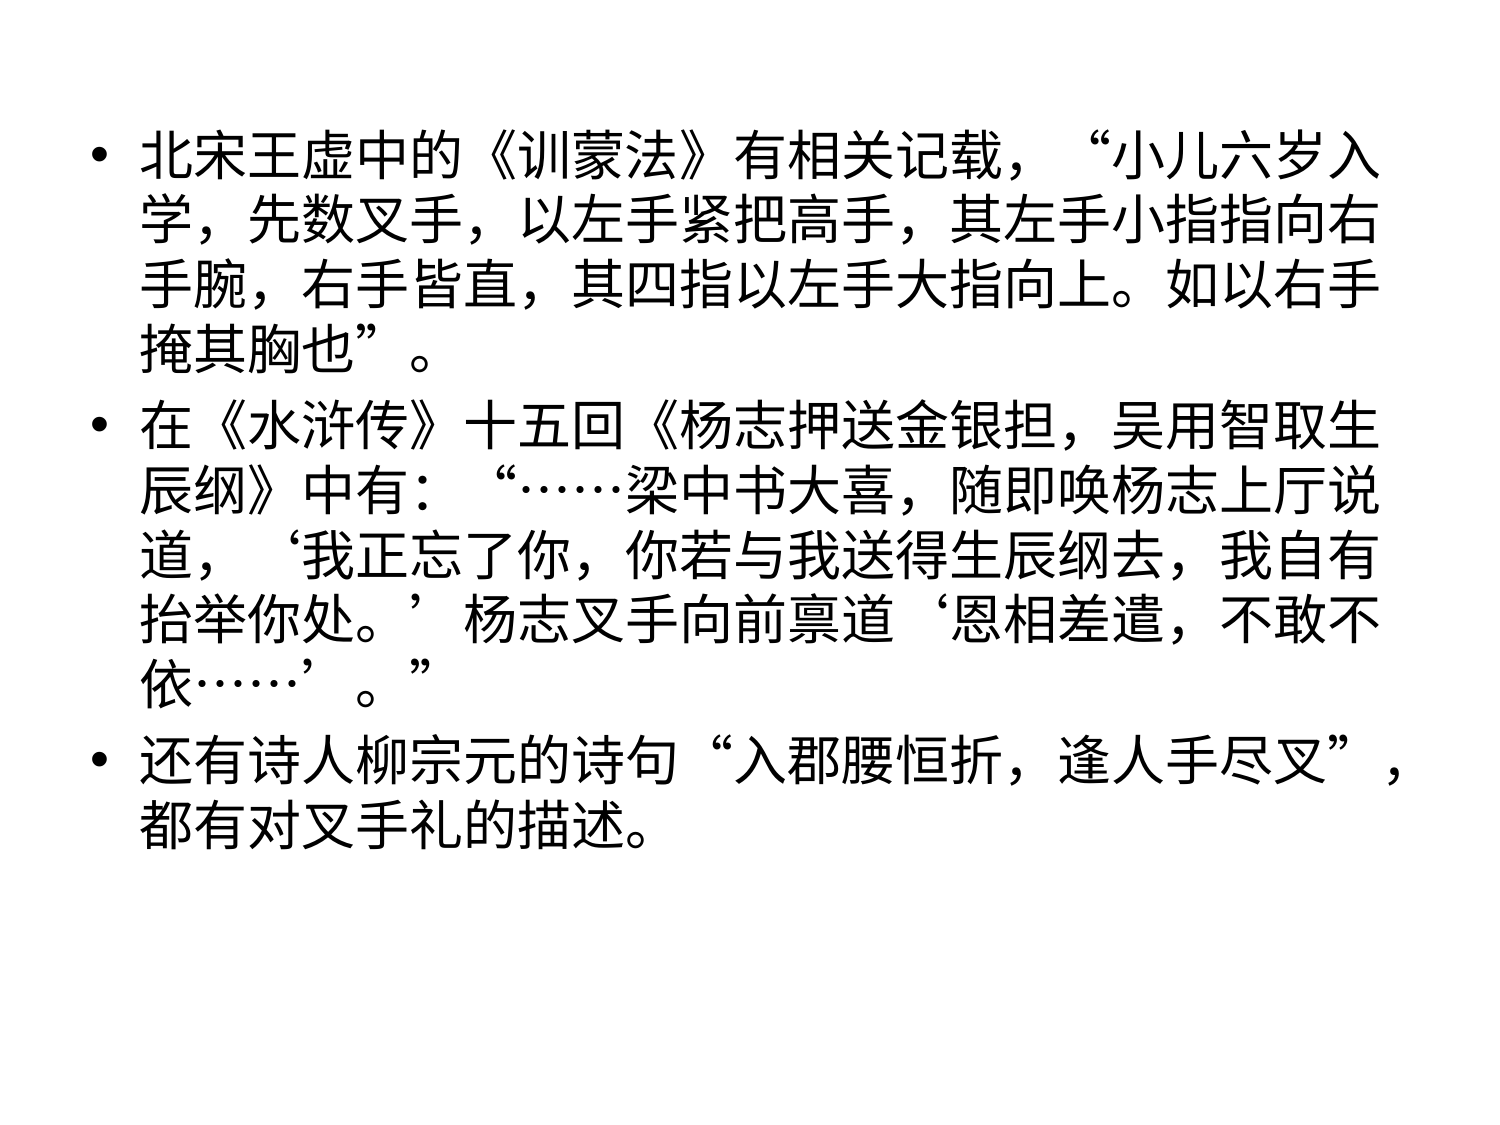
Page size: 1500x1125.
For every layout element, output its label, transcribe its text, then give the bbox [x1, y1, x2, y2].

list 北宋王虚中的《训蒙法》有相关记载，“小儿六岁入学，先数叉手，以左手紧把高手，其左手小指指向右手腕，右手皆直，其四指以左手大指向上。如以右手掩其胸也”。 在《水浒传》十五回《杨志押送金银担，吴用智取生辰纲》中有：“……梁中书大喜，随即唤杨志上厅说道，‘我正忘了你，你若与我送得生辰纲去，我自有抬举你处。’杨志叉手向前禀道‘恩相差遣，不敢不依……’。” 还有诗人柳宗元的诗句“入郡腰恒折，逢人手尽叉”，都有对叉手礼的描述。 [75, 113, 1425, 1005]
